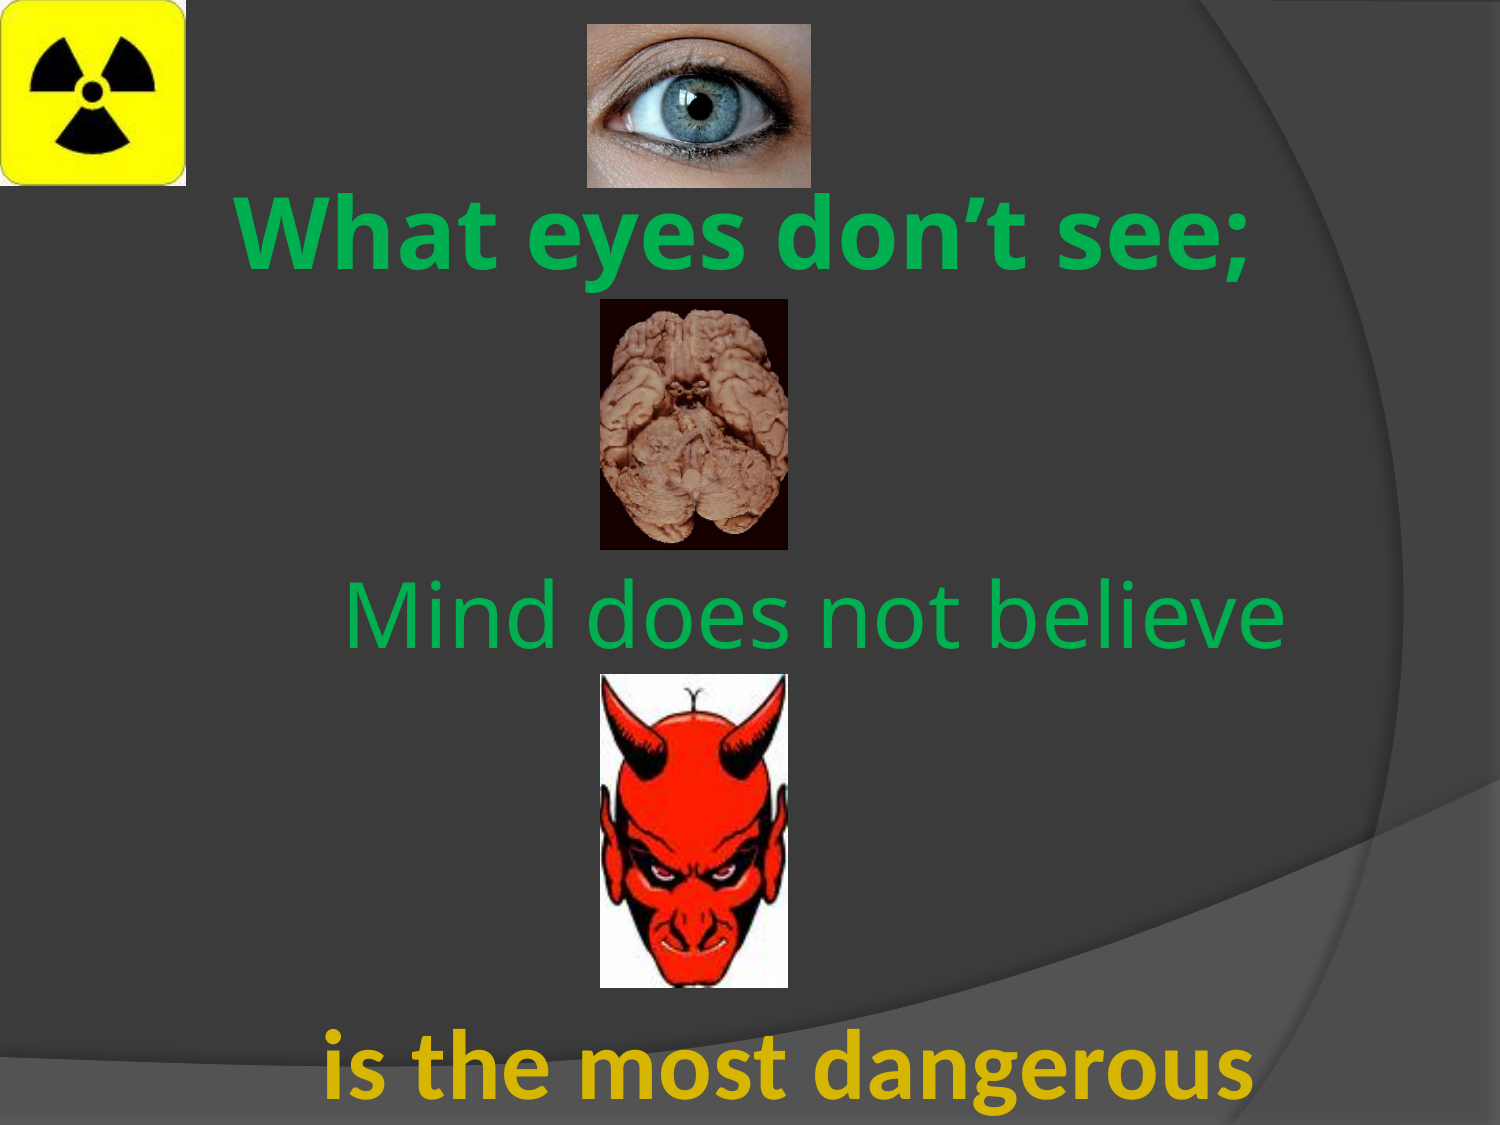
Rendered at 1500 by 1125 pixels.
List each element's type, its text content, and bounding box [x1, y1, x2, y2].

picture [587, 24, 812, 188]
text_box Mind does not believe [326, 549, 1305, 675]
text_box What eyes don’t see; [218, 162, 1268, 298]
picture [599, 299, 788, 551]
text_box is the most dangerous [224, 837, 1329, 1125]
picture [599, 674, 788, 988]
picture [0, 0, 186, 186]
